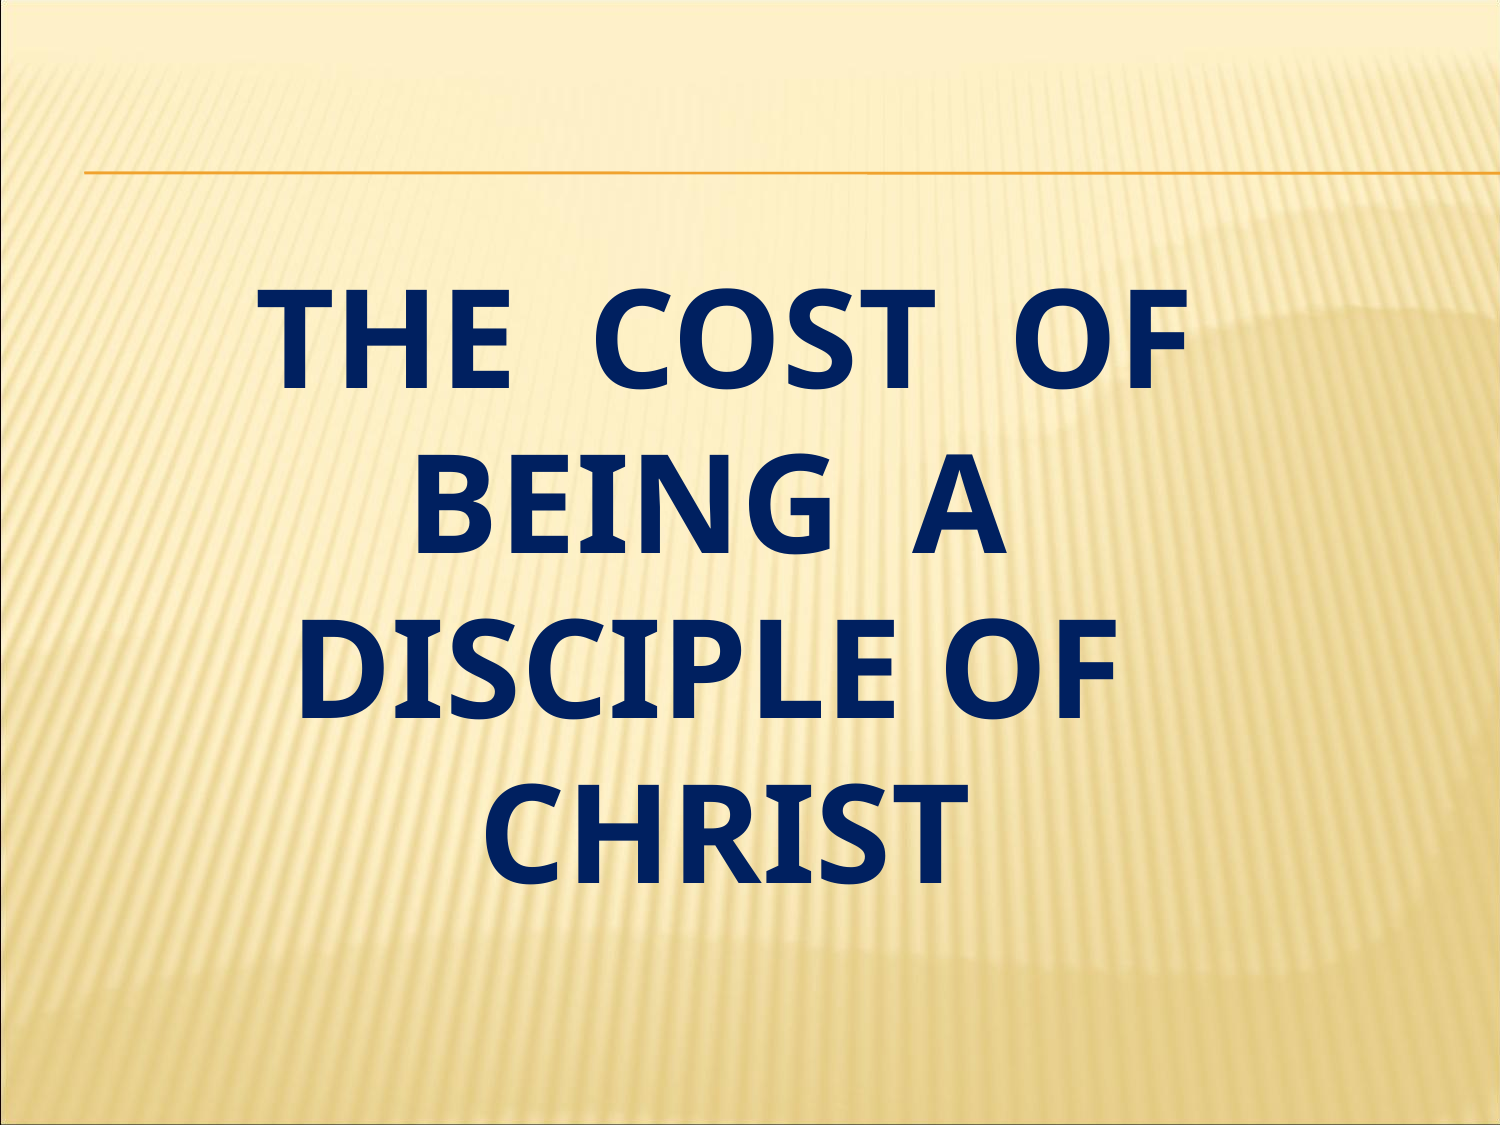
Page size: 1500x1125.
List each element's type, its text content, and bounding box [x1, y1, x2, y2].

picture [0, 0, 1500, 1125]
title The Cost of Being a Disciple of Christ [87, 187, 1363, 975]
